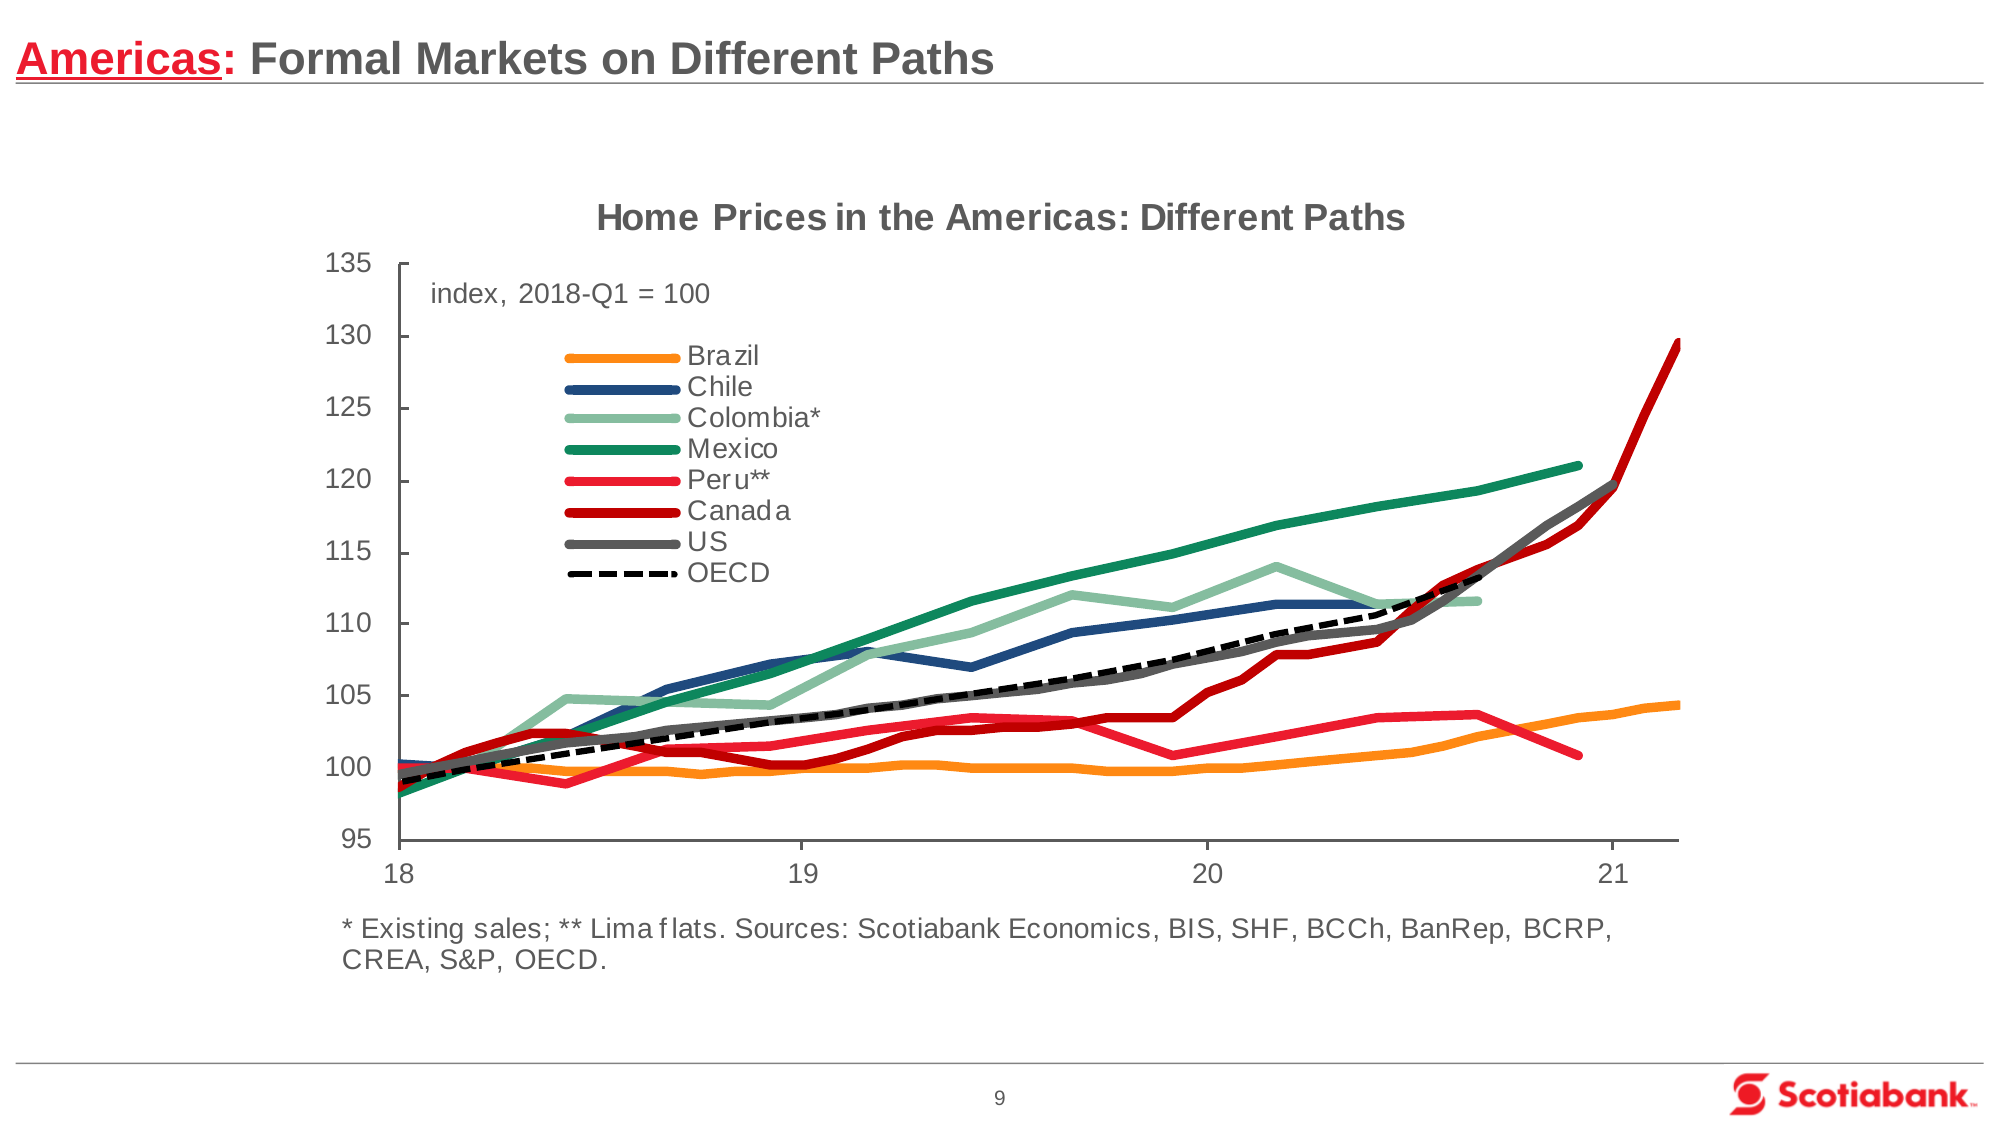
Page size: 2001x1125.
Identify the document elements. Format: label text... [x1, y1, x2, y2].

picture [309, 180, 1690, 991]
text_box Americas: Formal Markets on Different Paths [15, 30, 1984, 90]
picture [1724, 1064, 1988, 1125]
